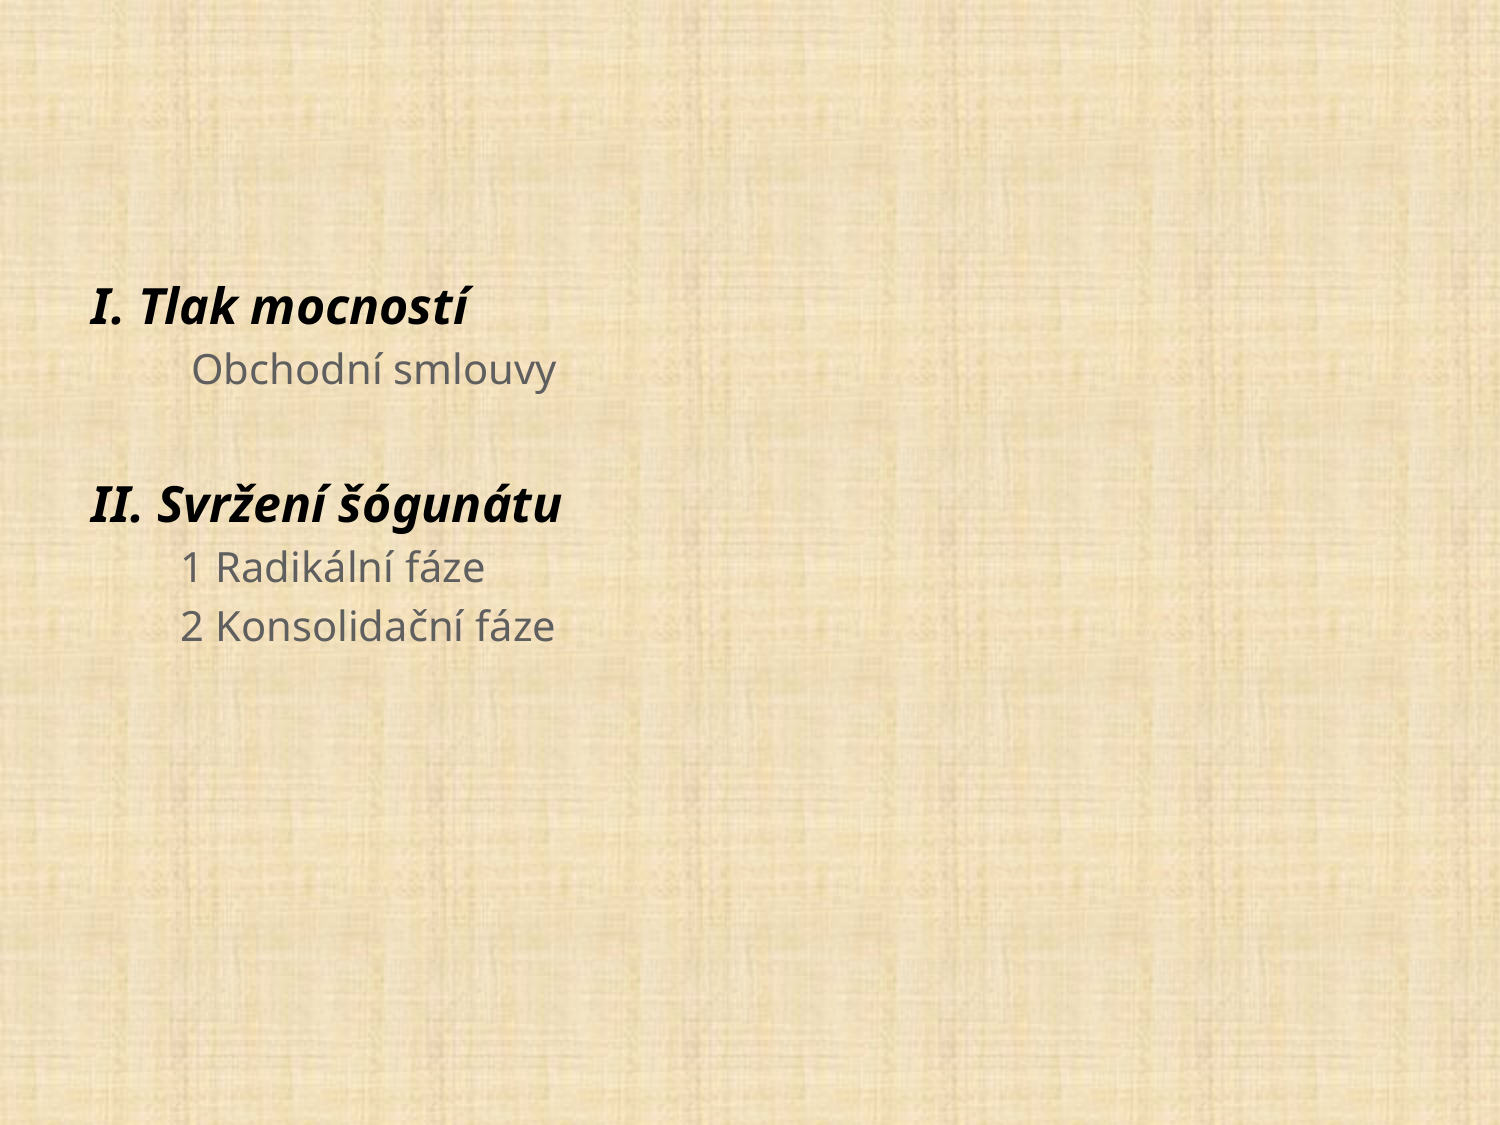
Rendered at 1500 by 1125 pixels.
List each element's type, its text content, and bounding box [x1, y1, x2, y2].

list I. Tlak mocností Obchodní smlouvy II. Svržení šógunátu 1 Radikální fáze 2 Konsolidační fáze [76, 267, 1427, 1010]
picture [0, 0, 1500, 1125]
